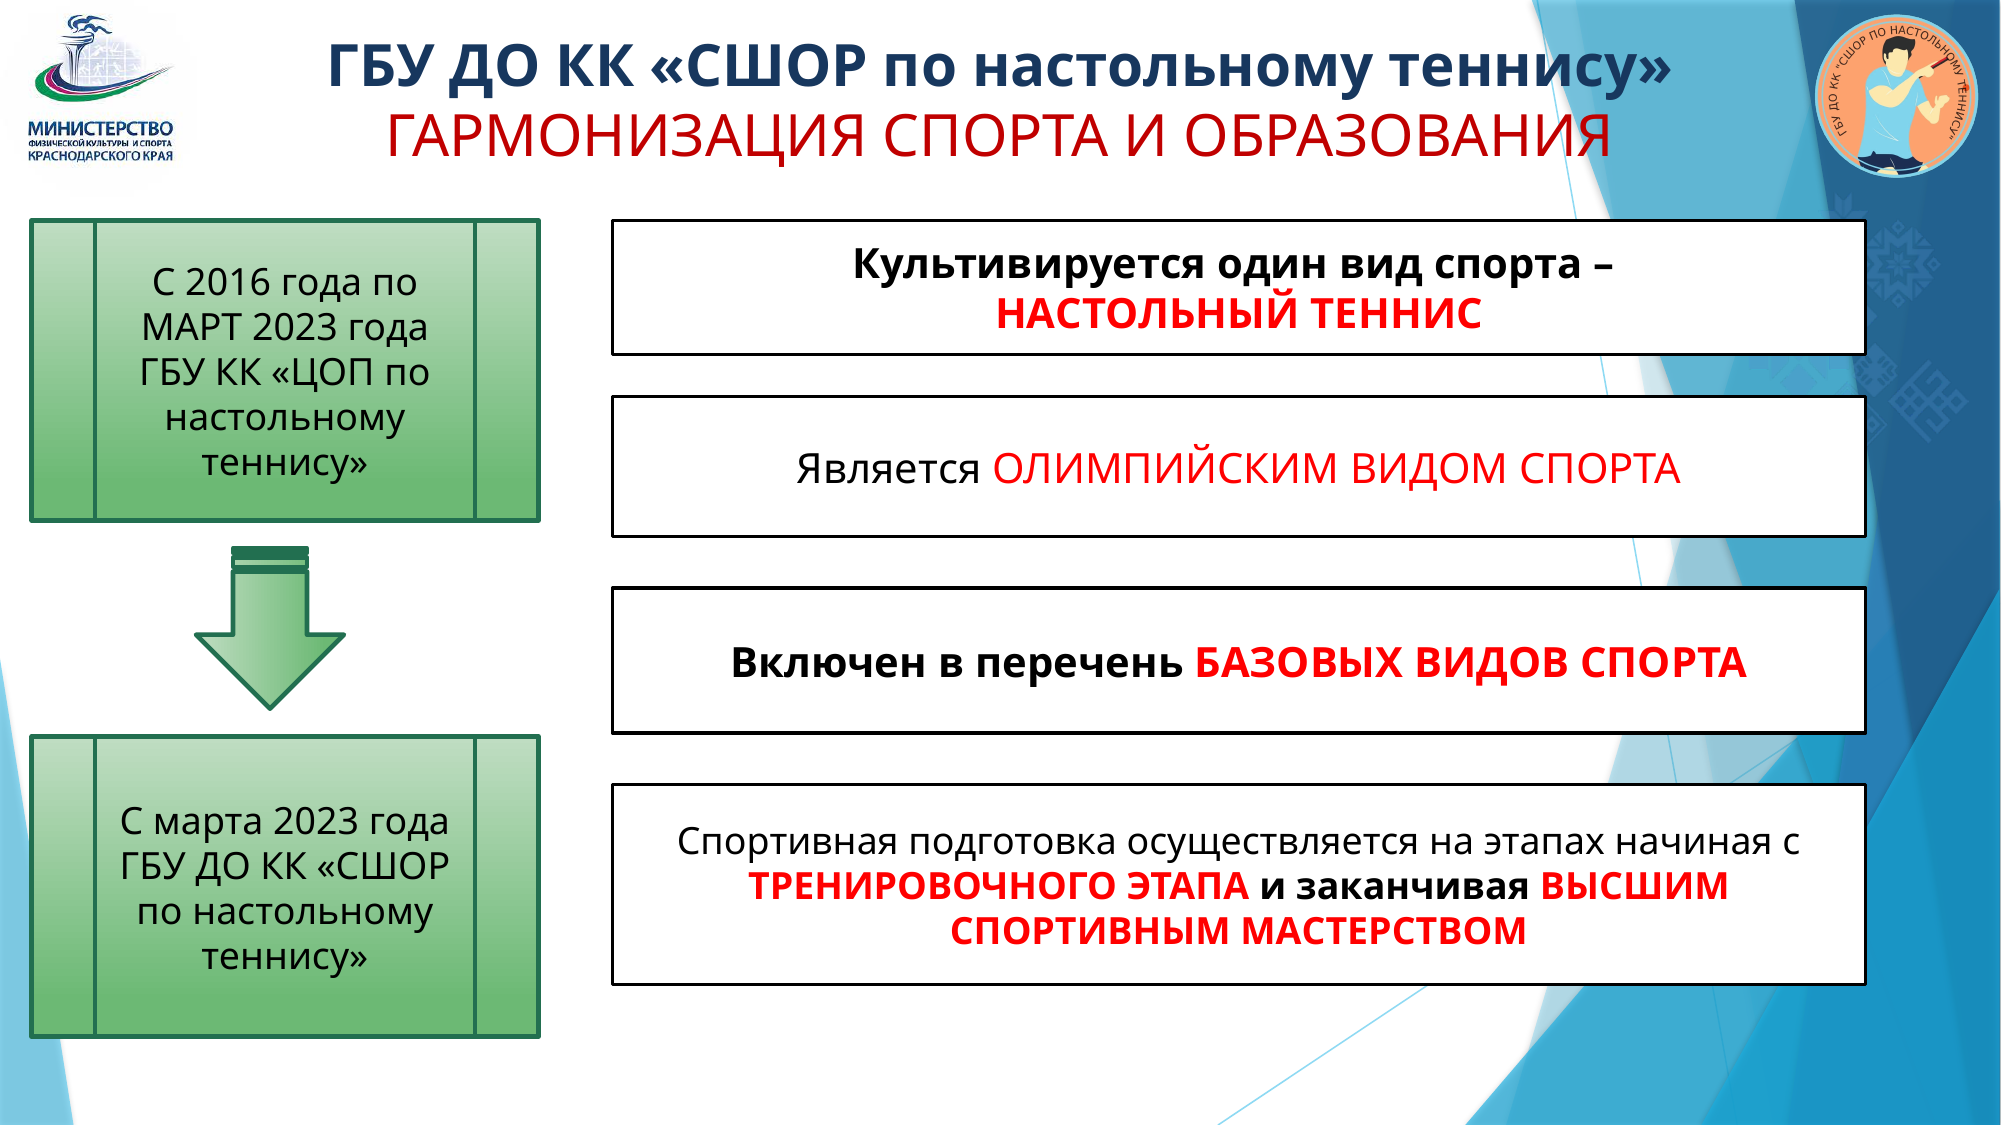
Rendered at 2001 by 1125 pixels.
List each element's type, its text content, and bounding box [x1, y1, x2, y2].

picture [1719, 0, 2000, 467]
text_box Включен в перечень БАЗОВЫХ ВИДОВ СПОРТА [611, 586, 1867, 735]
text_box Является ОЛИМПИЙСКИМ ВИДОМ СПОРТА [611, 395, 1867, 538]
text_box С 2016 года по МАРТ 2023 года ГБУ КК «ЦОП по настольному теннису» [31, 219, 539, 522]
picture [0, 0, 198, 198]
text_box [232, 557, 308, 568]
text_box С марта 2023 года ГБУ ДО КК «СШОР по настольному теннису» [31, 735, 539, 1038]
text_box [232, 547, 308, 554]
text_box ГБУ ДО КК «СШОР по настольному теннису» ГАРМОНИЗАЦИЯ СПОРТА И ОБРАЗОВАНИЯ [199, 0, 1798, 152]
text_box [195, 570, 345, 710]
text_box Культивируется один вид спорта – НАСТОЛЬНЫЙ ТЕННИС [611, 219, 1714, 356]
text_box Спортивная подготовка осуществляется на этапах начиная с ТРЕНИРОВОЧНОГО ЭТАПА и заканчивая ВЫСШИМ СПОРТИВНЫМ МАСТЕРСТВОМ [611, 783, 1867, 986]
